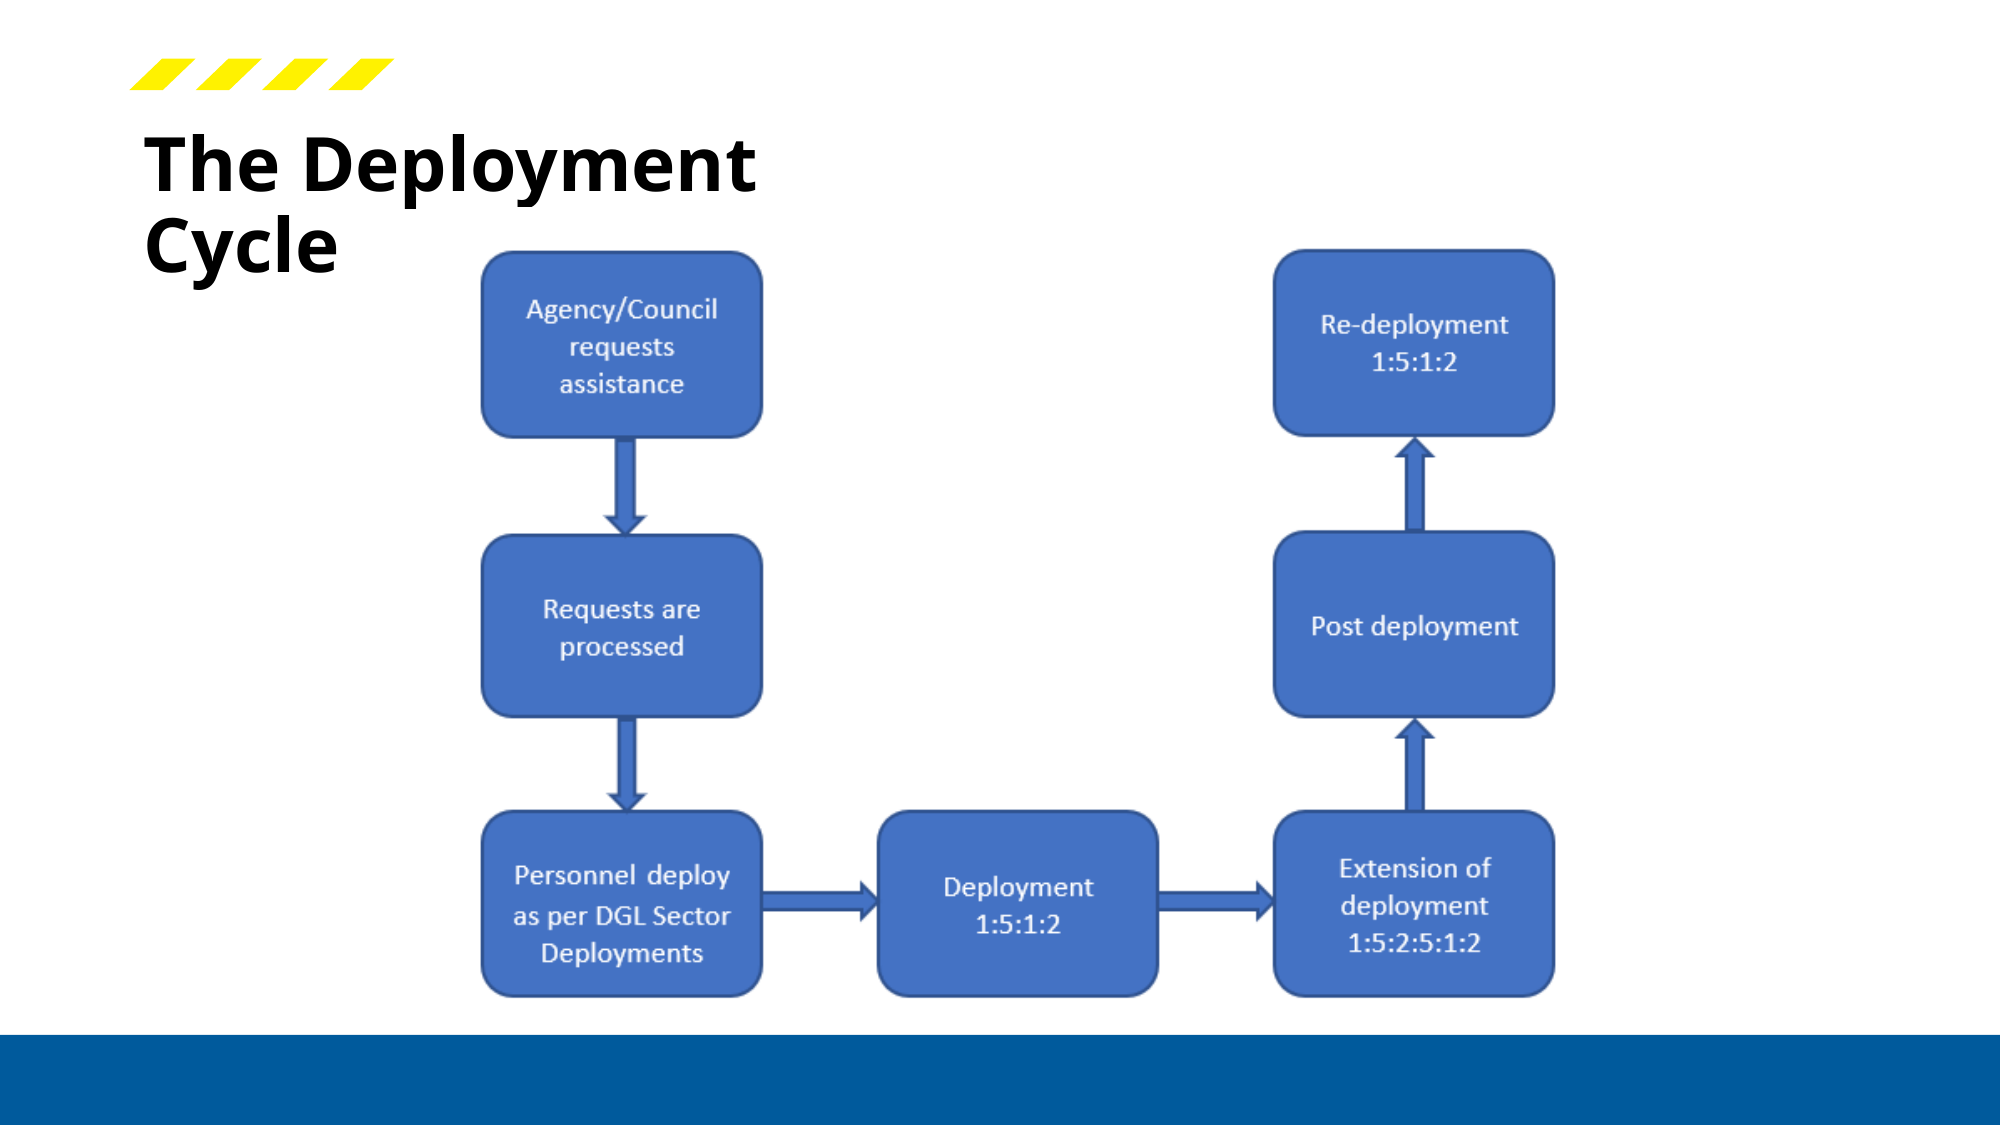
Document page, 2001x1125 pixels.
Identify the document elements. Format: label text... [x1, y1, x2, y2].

picture [461, 207, 1579, 1032]
title The Deployment Cycle [128, 119, 986, 209]
